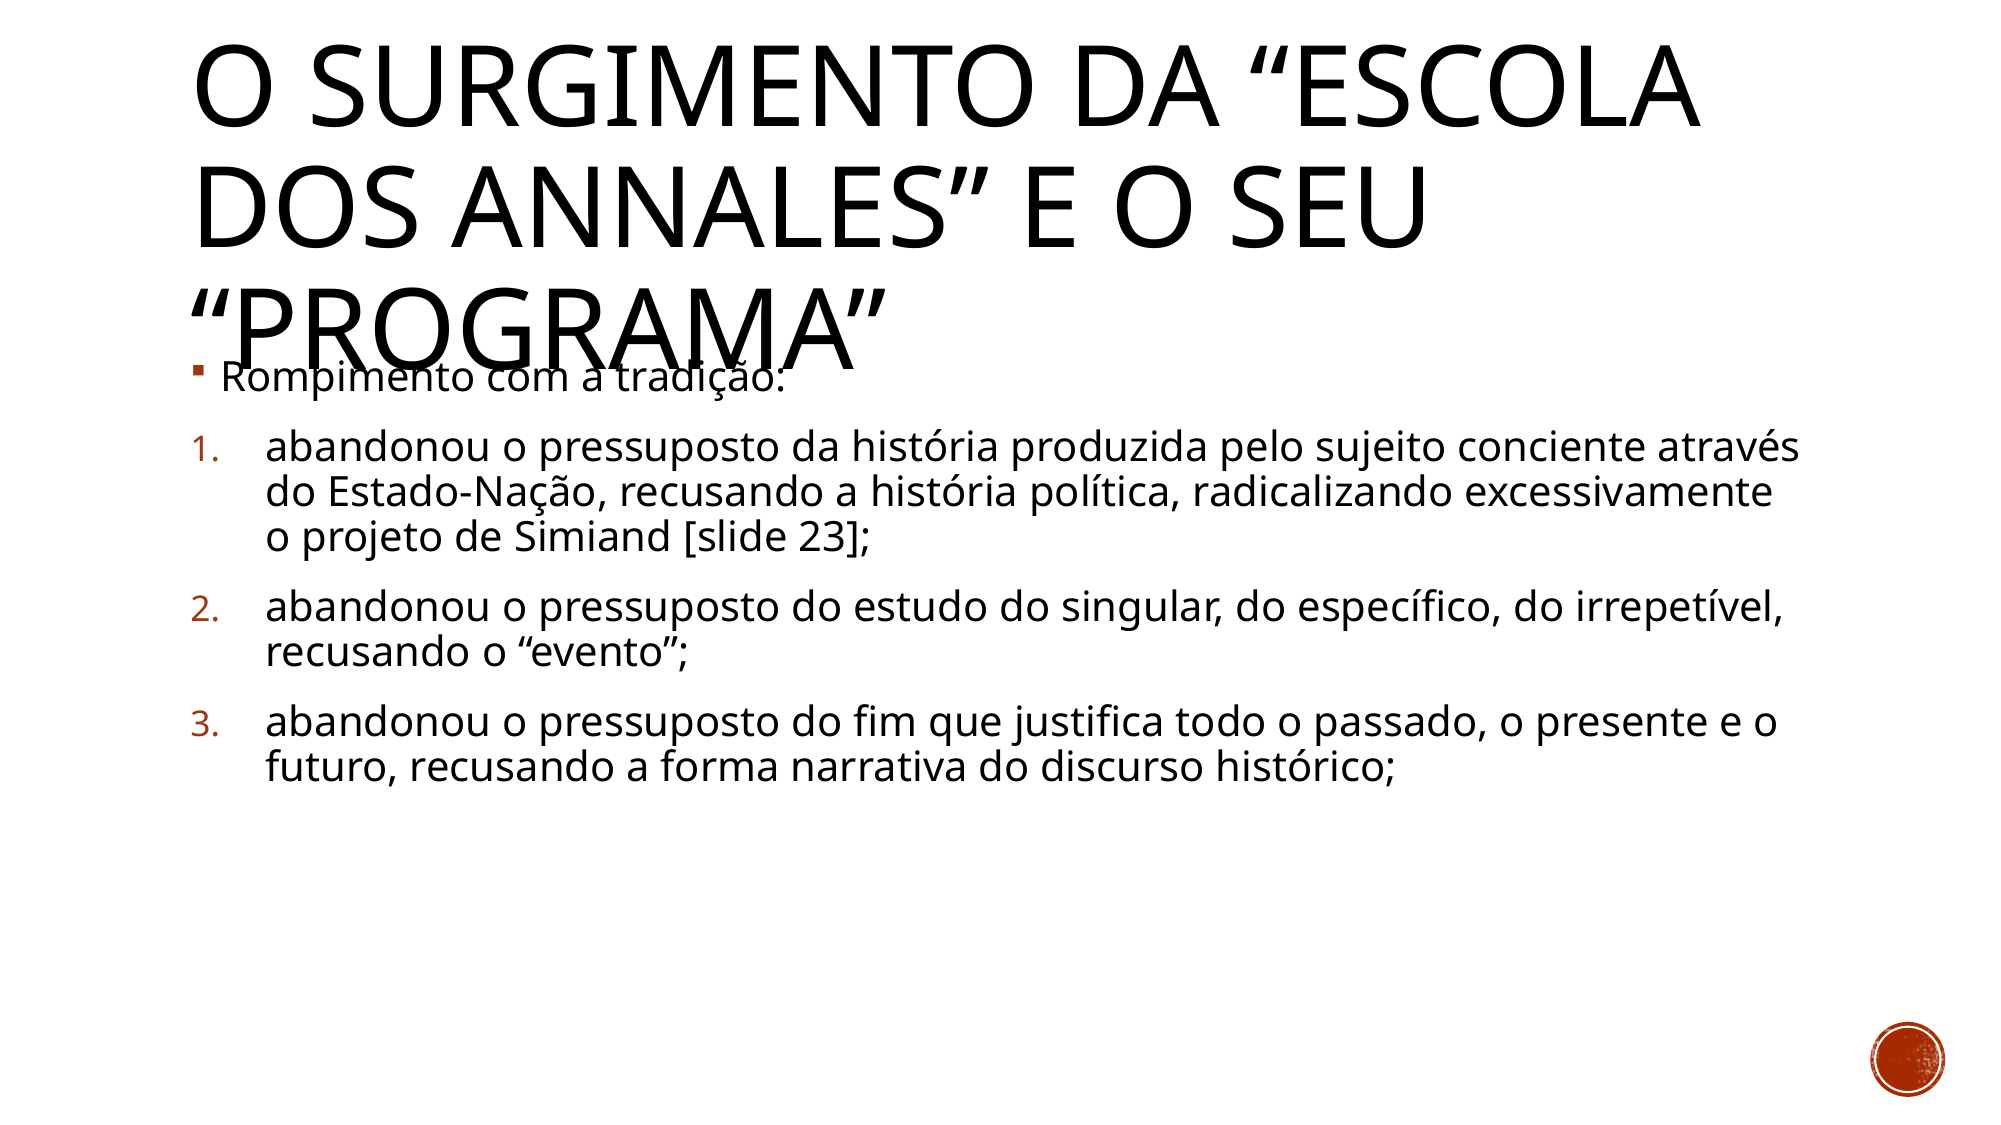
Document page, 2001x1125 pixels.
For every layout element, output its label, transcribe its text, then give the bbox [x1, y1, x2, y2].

title O surgimento da “escola dos annales” e o seu “programa” [175, 79, 1826, 344]
list Rompimento com a tradição: abandonou o pressuposto da história produzida pelo sujeito conciente através do Estado-Nação, recusando a história política, radicalizando excessivamente o projeto de Simiand [slide 23]; abandonou o pressuposto do estudo do singular, do específico, do irrepetível, recusando o “evento”; abandonou o pressuposto do fim que justifica todo o passado, o presente e o futuro, recusando a forma narrativa do discurso histórico; [175, 348, 1826, 1013]
